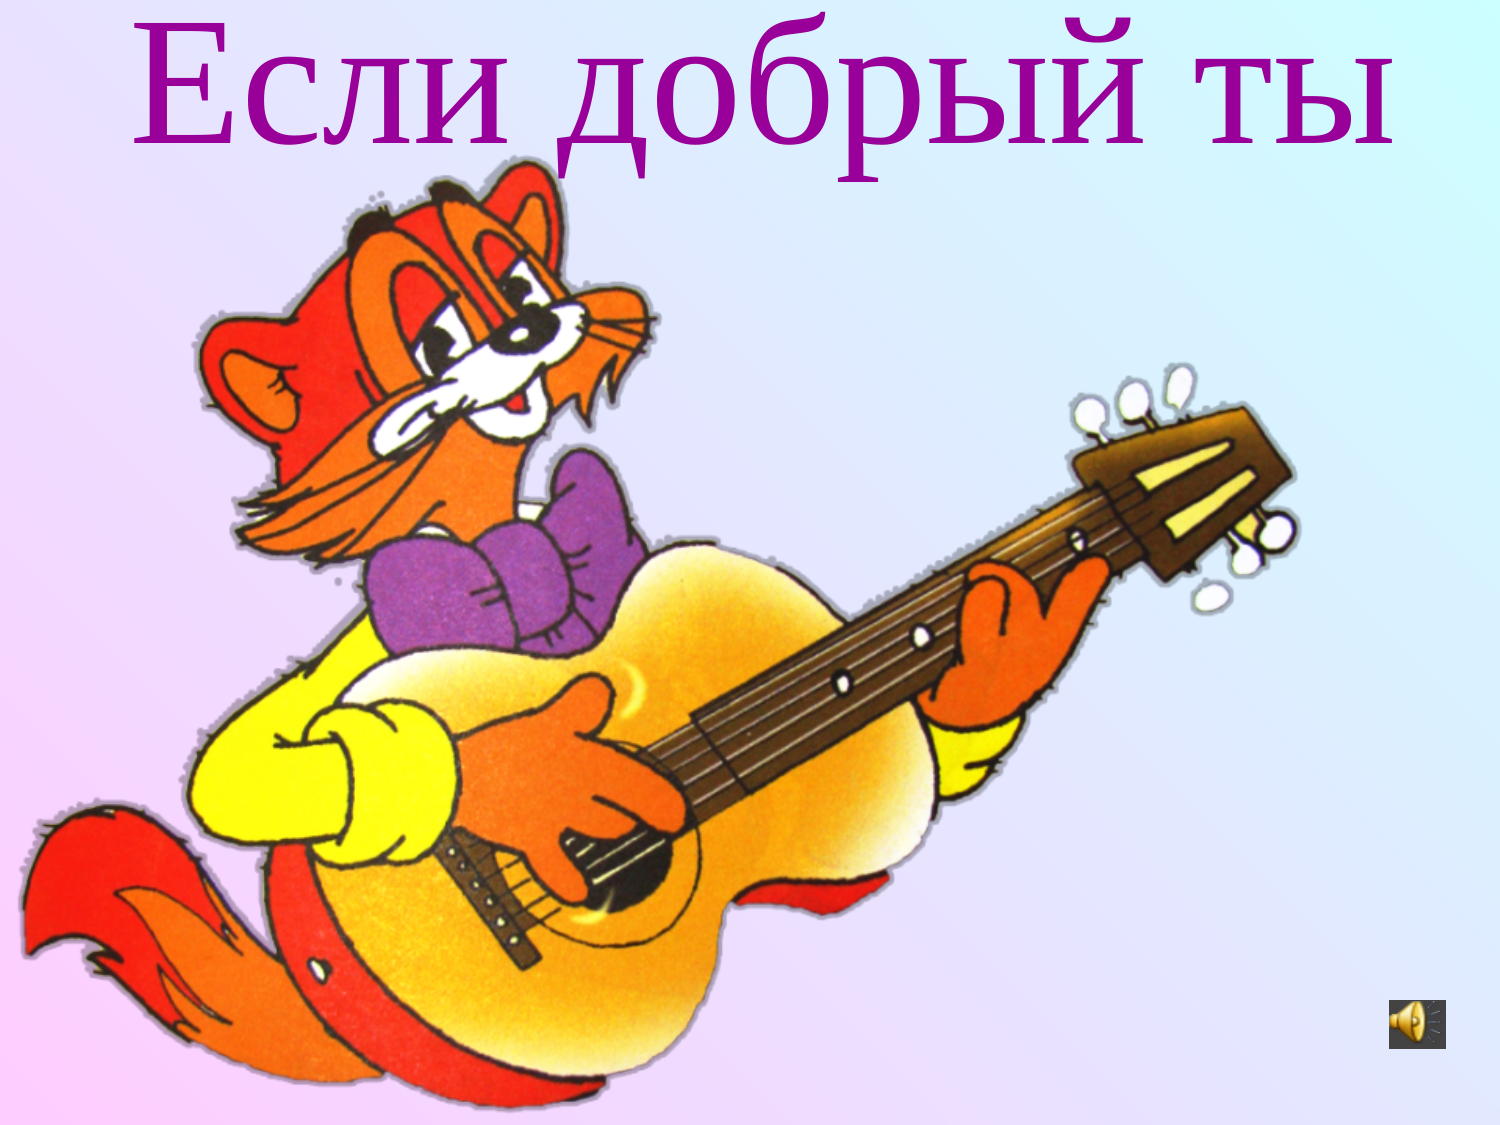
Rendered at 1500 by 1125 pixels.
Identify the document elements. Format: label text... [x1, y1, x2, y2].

picture [0, 113, 1340, 1125]
title Если добрый ты [88, 66, 1439, 255]
picture [1387, 999, 1447, 1050]
